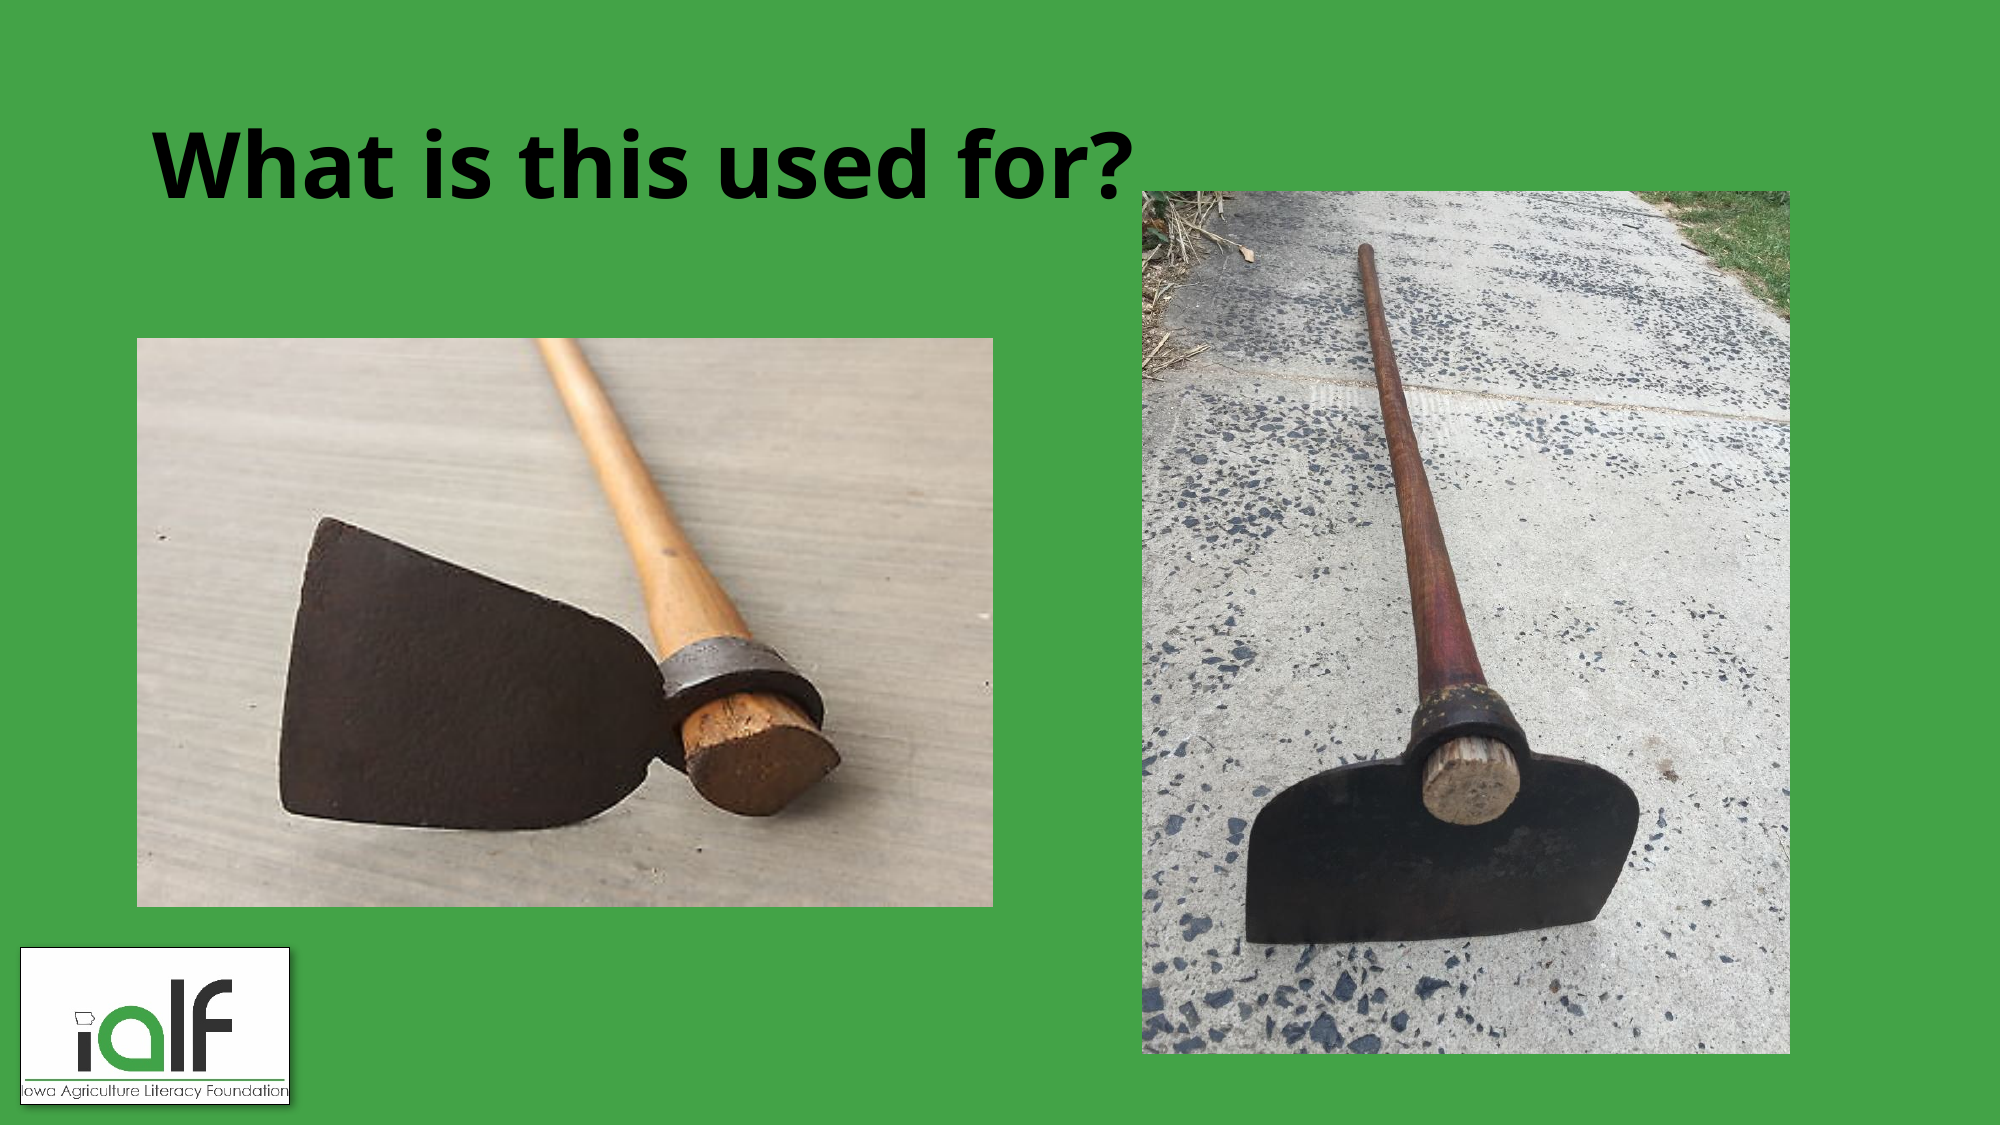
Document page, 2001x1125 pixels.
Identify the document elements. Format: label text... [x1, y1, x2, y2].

picture [20, 947, 289, 1105]
picture [137, 338, 993, 907]
picture [1142, 191, 1790, 1054]
title What is this used for? [137, 59, 1863, 278]
